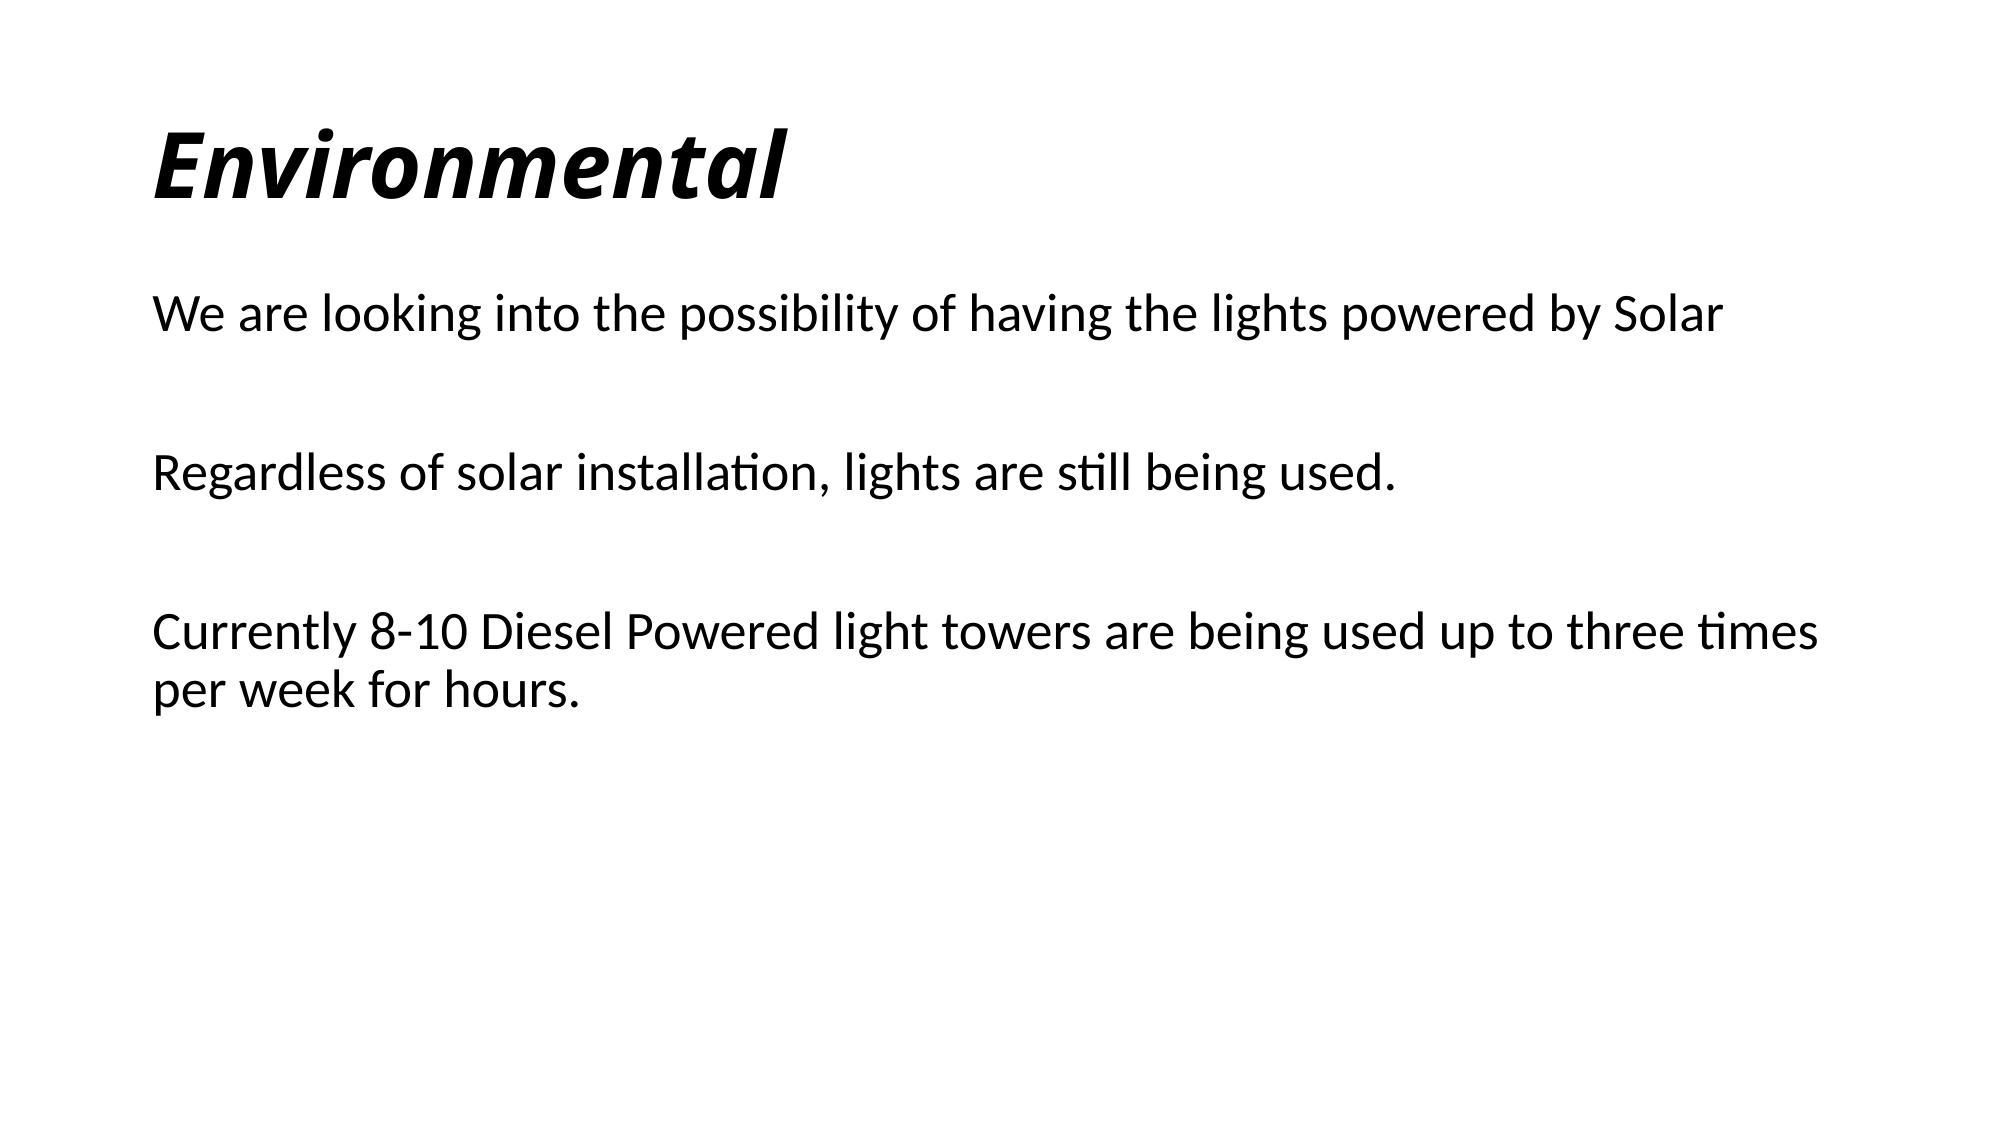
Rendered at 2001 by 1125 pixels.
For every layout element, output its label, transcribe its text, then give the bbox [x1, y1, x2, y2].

title Environmental [137, 59, 1863, 277]
list We are looking into the possibility of having the lights powered by Solar Regardless of solar installation, lights are still being used. Currently 8-10 Diesel Powered light towers are being used up to three times per week for hours. [137, 277, 1863, 987]
